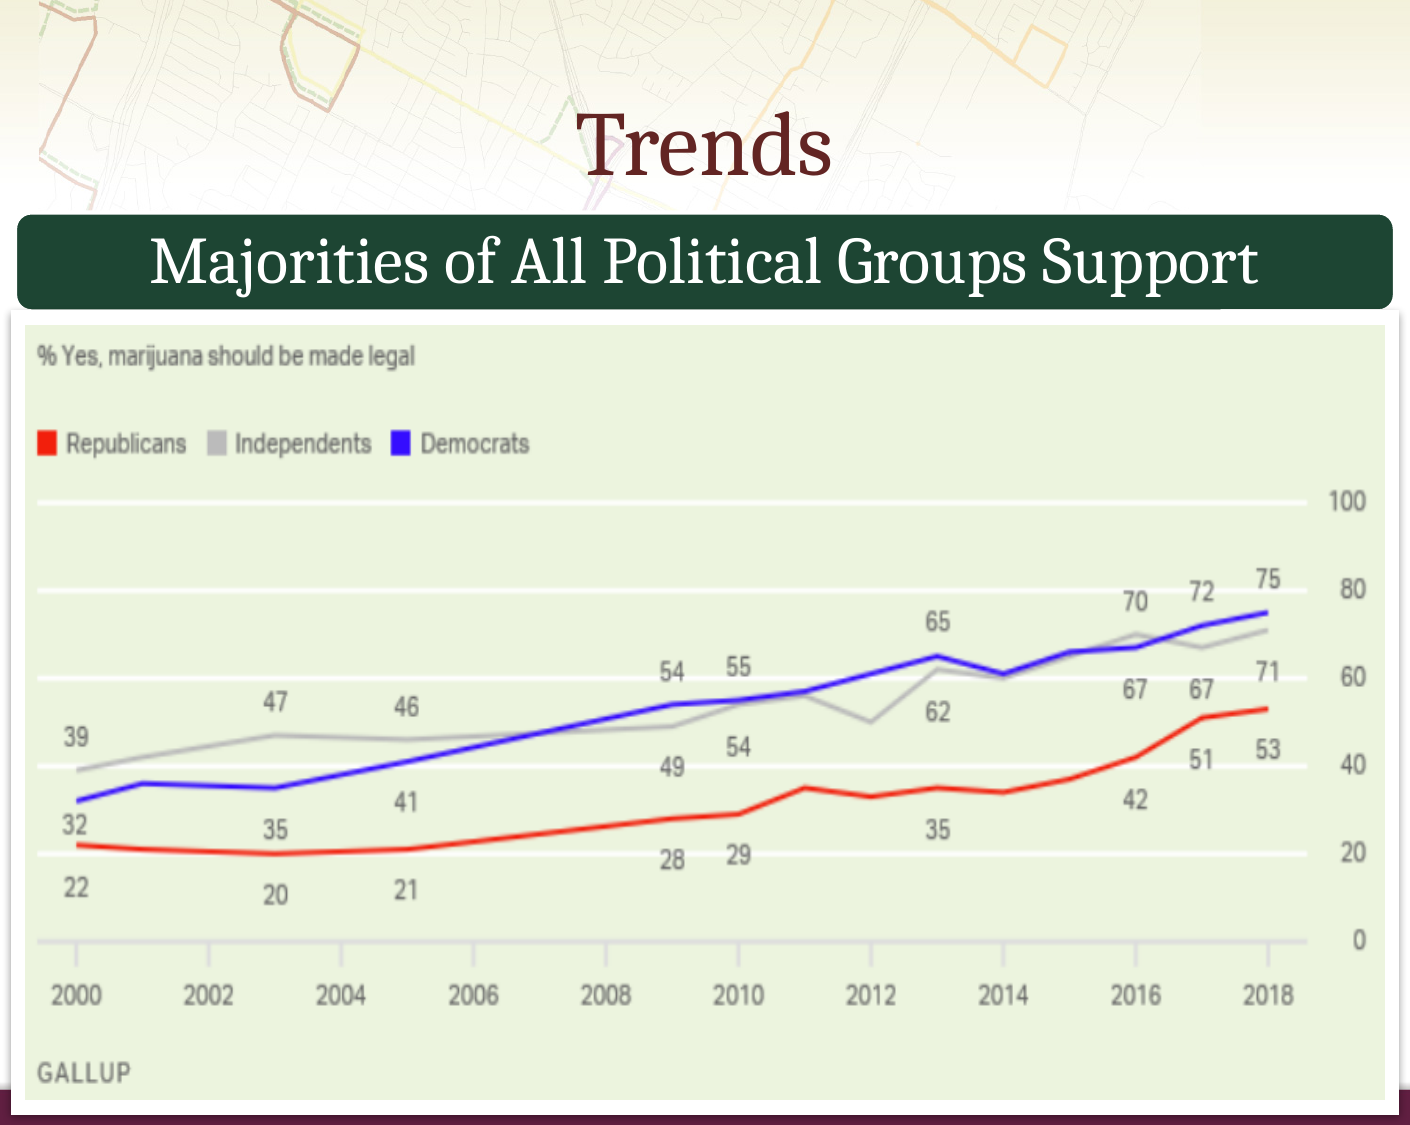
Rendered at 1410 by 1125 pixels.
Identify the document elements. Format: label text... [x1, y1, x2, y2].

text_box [14, 212, 1396, 312]
title Trends [70, 45, 1340, 210]
picture [0, 0, 1410, 1125]
